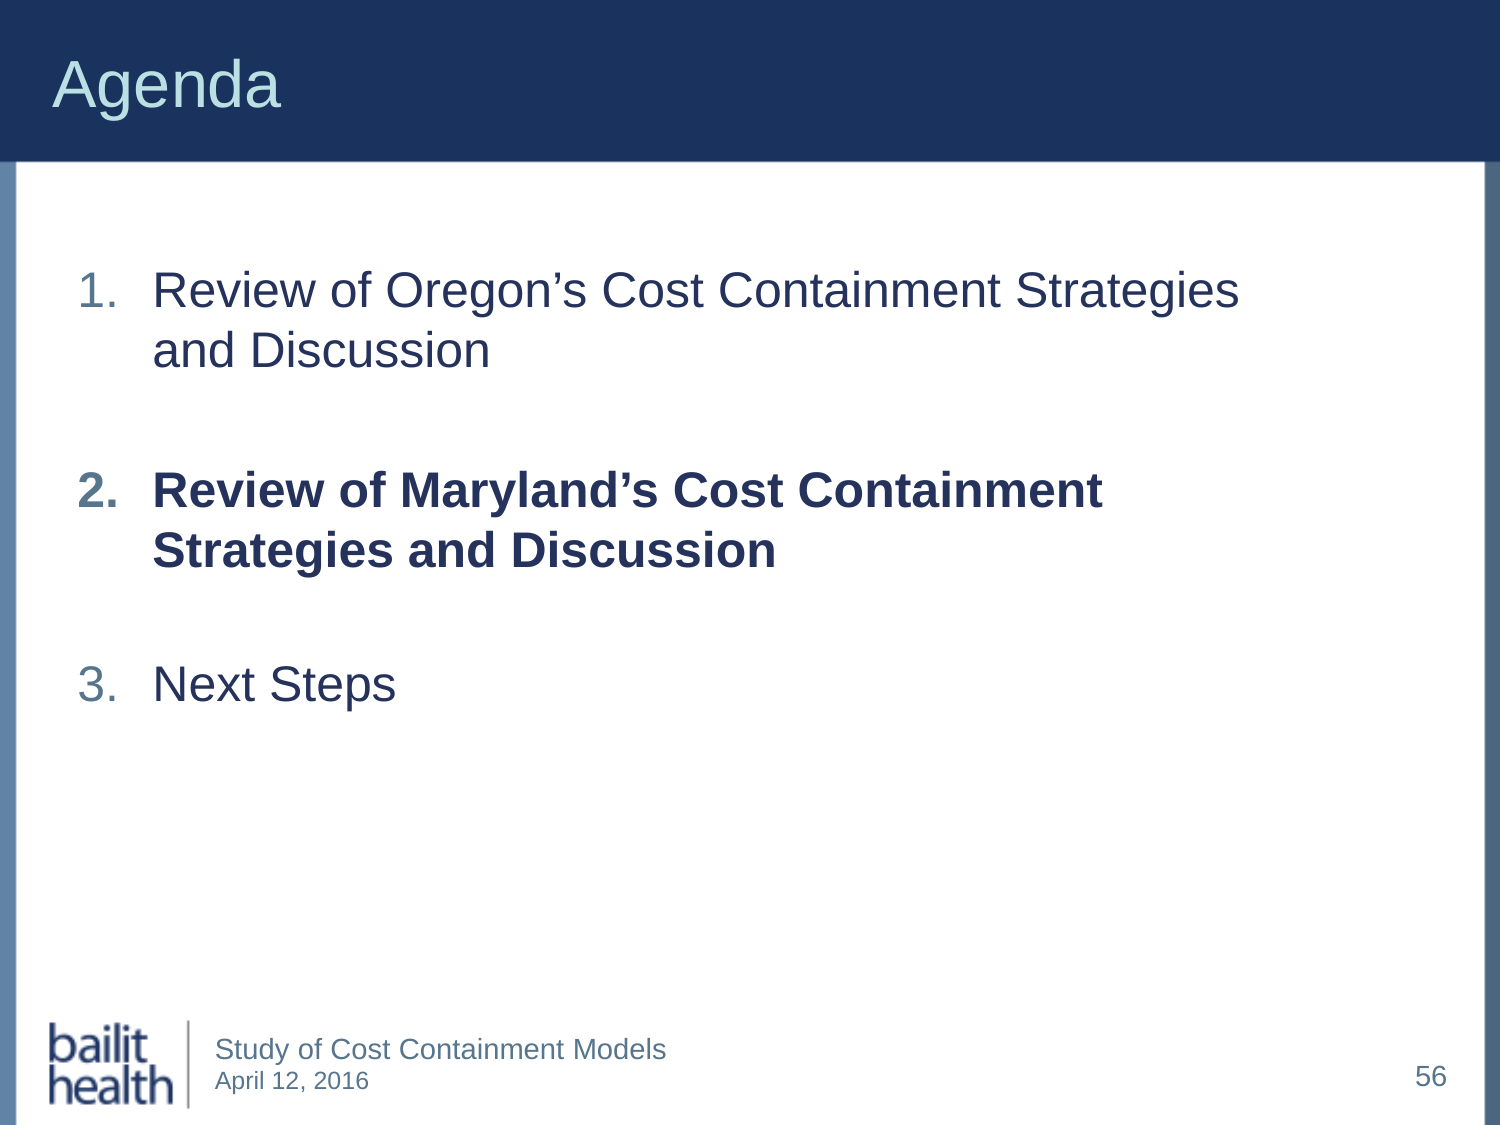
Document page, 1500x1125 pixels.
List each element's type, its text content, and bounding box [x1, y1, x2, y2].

title Agenda [37, 0, 1313, 175]
slide_number 56 [1374, 1050, 1463, 1088]
picture [0, 0, 1500, 1125]
list Review of Oregon’s Cost Containment Strategies and Discussion Review of Maryland’s Cost Containment Strategies and Discussion Next Steps [62, 249, 1337, 925]
